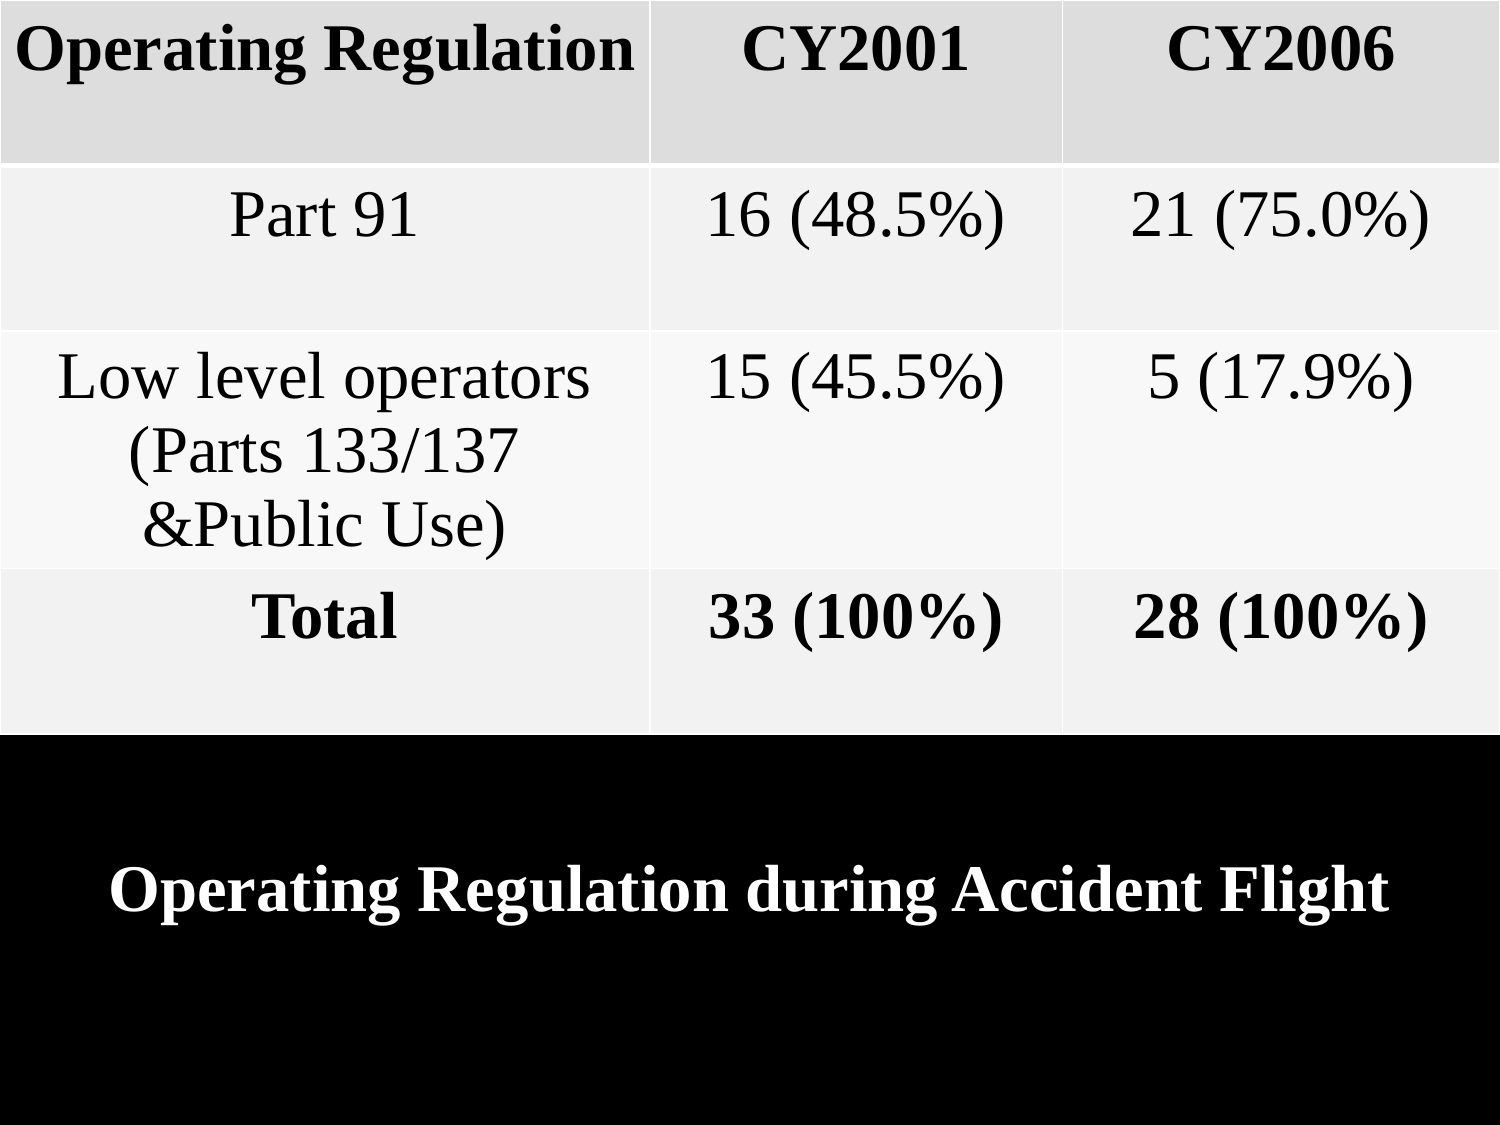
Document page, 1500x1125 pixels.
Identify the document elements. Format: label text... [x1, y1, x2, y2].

table_header CY2001 [651, 1, 1062, 163]
table_cell 28 (100%) [1063, 569, 1499, 733]
table_cell 5 (17.9%) [1063, 332, 1499, 568]
table_header CY2006 [1063, 1, 1499, 163]
table_header Operating Regulation [1, 1, 649, 163]
table_cell 21 (75.0%) [1063, 168, 1499, 330]
table_cell 33 (100%) [651, 569, 1062, 733]
text_box Operating Regulation during Accident Flight [0, 837, 1500, 933]
table_cell Part 91 [1, 168, 649, 330]
table_cell Low level operators (Parts 133/137 &Public Use) [1, 332, 649, 568]
table_cell 15 (45.5%) [651, 332, 1062, 568]
table_cell Total [1, 569, 649, 733]
table_cell 16 (48.5%) [651, 168, 1062, 330]
